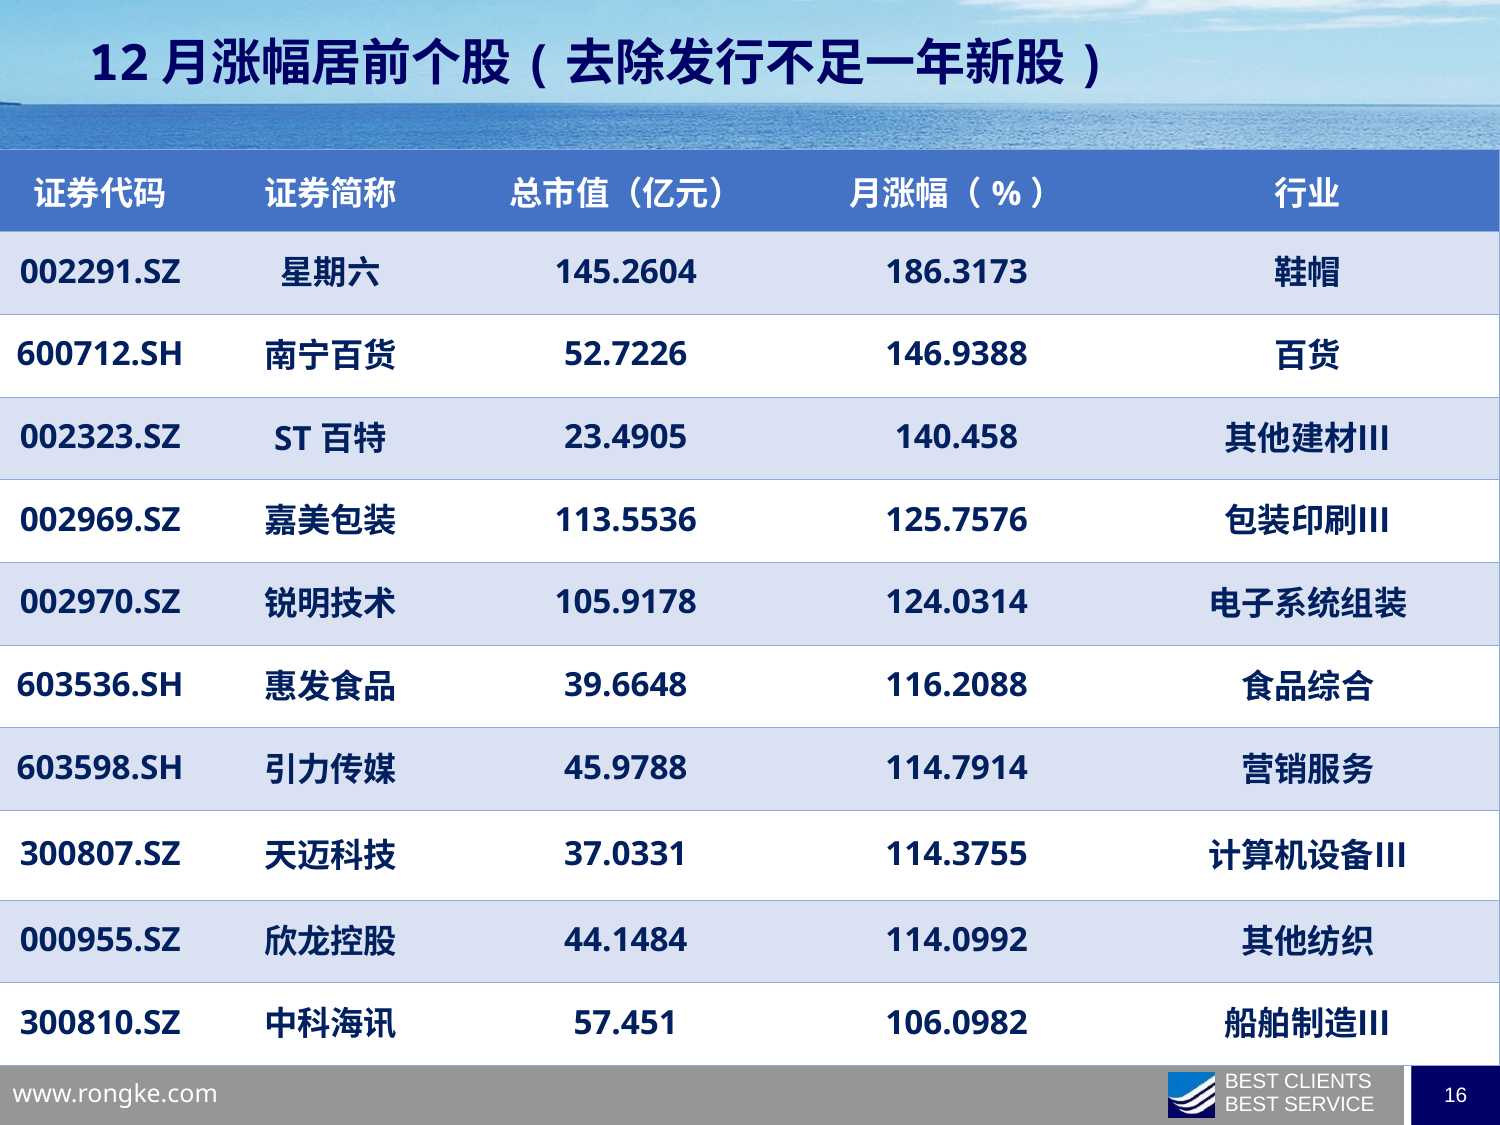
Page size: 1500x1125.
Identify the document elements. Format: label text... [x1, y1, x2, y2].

table_header 总市值（亿元） [455, 150, 797, 231]
table_cell ST百特 [207, 398, 455, 479]
table_cell 145.2604 [455, 232, 797, 314]
table_cell 113.5536 [455, 480, 797, 562]
table_cell 39.6648 [455, 646, 797, 727]
table_cell 锐明技术 [207, 563, 455, 645]
table_cell 114.7914 [797, 728, 1116, 810]
text_box 12月涨幅居前个股(去除发行不足一年新股) [74, 23, 1425, 149]
table_cell 125.7576 [797, 480, 1116, 562]
table_cell 186.3173 [797, 232, 1116, 314]
table_cell 中科海讯 [207, 983, 455, 1065]
table_cell 44.1484 [455, 901, 797, 982]
table_cell 114.0992 [797, 901, 1116, 982]
table_cell 002970.SZ [0, 563, 207, 645]
table_cell 600712.SH [0, 315, 207, 397]
table_cell 000955.SZ [0, 901, 207, 982]
table_cell 鞋帽 [1116, 232, 1499, 314]
table_cell 116.2088 [797, 646, 1116, 727]
table_cell 114.3755 [797, 811, 1116, 900]
picture [1168, 1072, 1215, 1118]
table_cell 计算机设备Ⅲ [1116, 811, 1499, 900]
table_cell 南宁百货 [207, 315, 455, 397]
table_header 证券简称 [207, 150, 455, 231]
table_cell 电子系统组装 [1116, 563, 1499, 645]
table_cell 23.4905 [455, 398, 797, 479]
table_cell 300810.SZ [0, 983, 207, 1065]
table_cell 食品综合 [1116, 646, 1499, 727]
table_cell 天迈科技 [207, 811, 455, 900]
table_cell 其他建材Ⅲ [1116, 398, 1499, 479]
table_header 证券代码 [0, 150, 207, 231]
table_cell 002323.SZ [0, 398, 207, 479]
table_cell 105.9178 [455, 563, 797, 645]
table_cell 300807.SZ [0, 811, 207, 900]
table_cell 惠发食品 [207, 646, 455, 727]
table_cell 603536.SH [0, 646, 207, 727]
table_cell 57.451 [455, 983, 797, 1065]
table_cell 140.458 [797, 398, 1116, 479]
table_cell 星期六 [207, 232, 455, 314]
table_cell 002291.SZ [0, 232, 207, 314]
table_cell 营销服务 [1116, 728, 1499, 810]
table_cell 百货 [1116, 315, 1499, 397]
table_cell 包装印刷Ⅲ [1116, 480, 1499, 562]
table_cell 45.9788 [455, 728, 797, 810]
picture [0, 0, 1500, 149]
table_cell 嘉美包装 [207, 480, 455, 562]
table_cell 002969.SZ [0, 480, 207, 562]
table_cell 引力传媒 [207, 728, 455, 810]
table_cell 146.9388 [797, 315, 1116, 397]
table_header 行业 [1116, 150, 1499, 231]
table_header 月涨幅（%） [797, 150, 1116, 231]
table_cell 603598.SH [0, 728, 207, 810]
table_cell 37.0331 [455, 811, 797, 900]
table_cell 106.0982 [797, 983, 1116, 1065]
table_cell 124.0314 [797, 563, 1116, 645]
table_cell 52.7226 [455, 315, 797, 397]
table_cell 其他纺织 [1116, 901, 1499, 982]
table_cell 船舶制造Ⅲ [1116, 983, 1499, 1065]
table_cell 欣龙控股 [207, 901, 455, 982]
